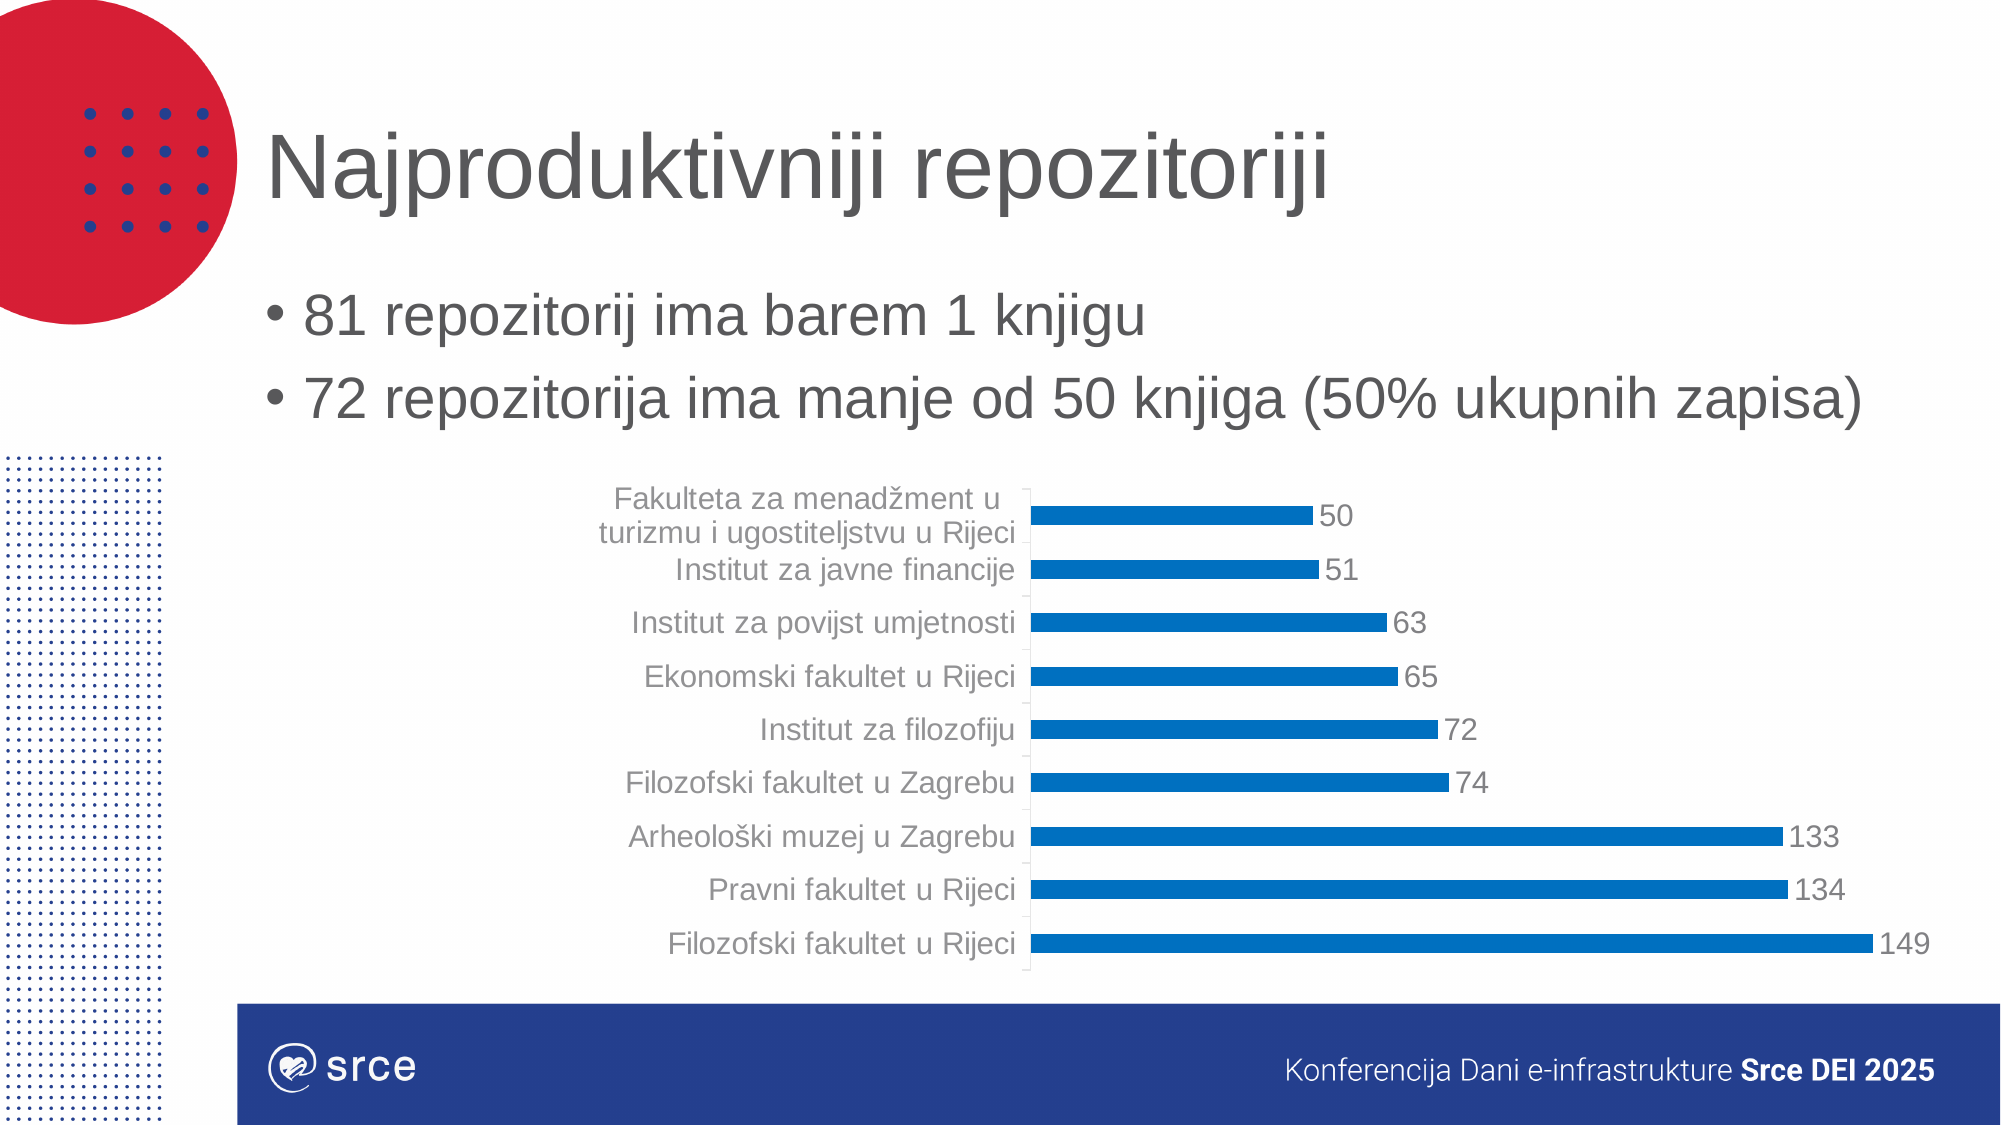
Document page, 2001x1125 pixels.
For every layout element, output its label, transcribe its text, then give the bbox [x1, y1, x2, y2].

picture [0, 0, 2001, 1125]
list 81 repozitorij ima barem 1 knjigu 72 repozitorija ima manje od 50 knjiga (50% ukupnih zapisa) [250, 277, 1891, 1014]
chart [570, 471, 1964, 981]
title Najproduktivniji repozitoriji [250, 59, 1863, 277]
